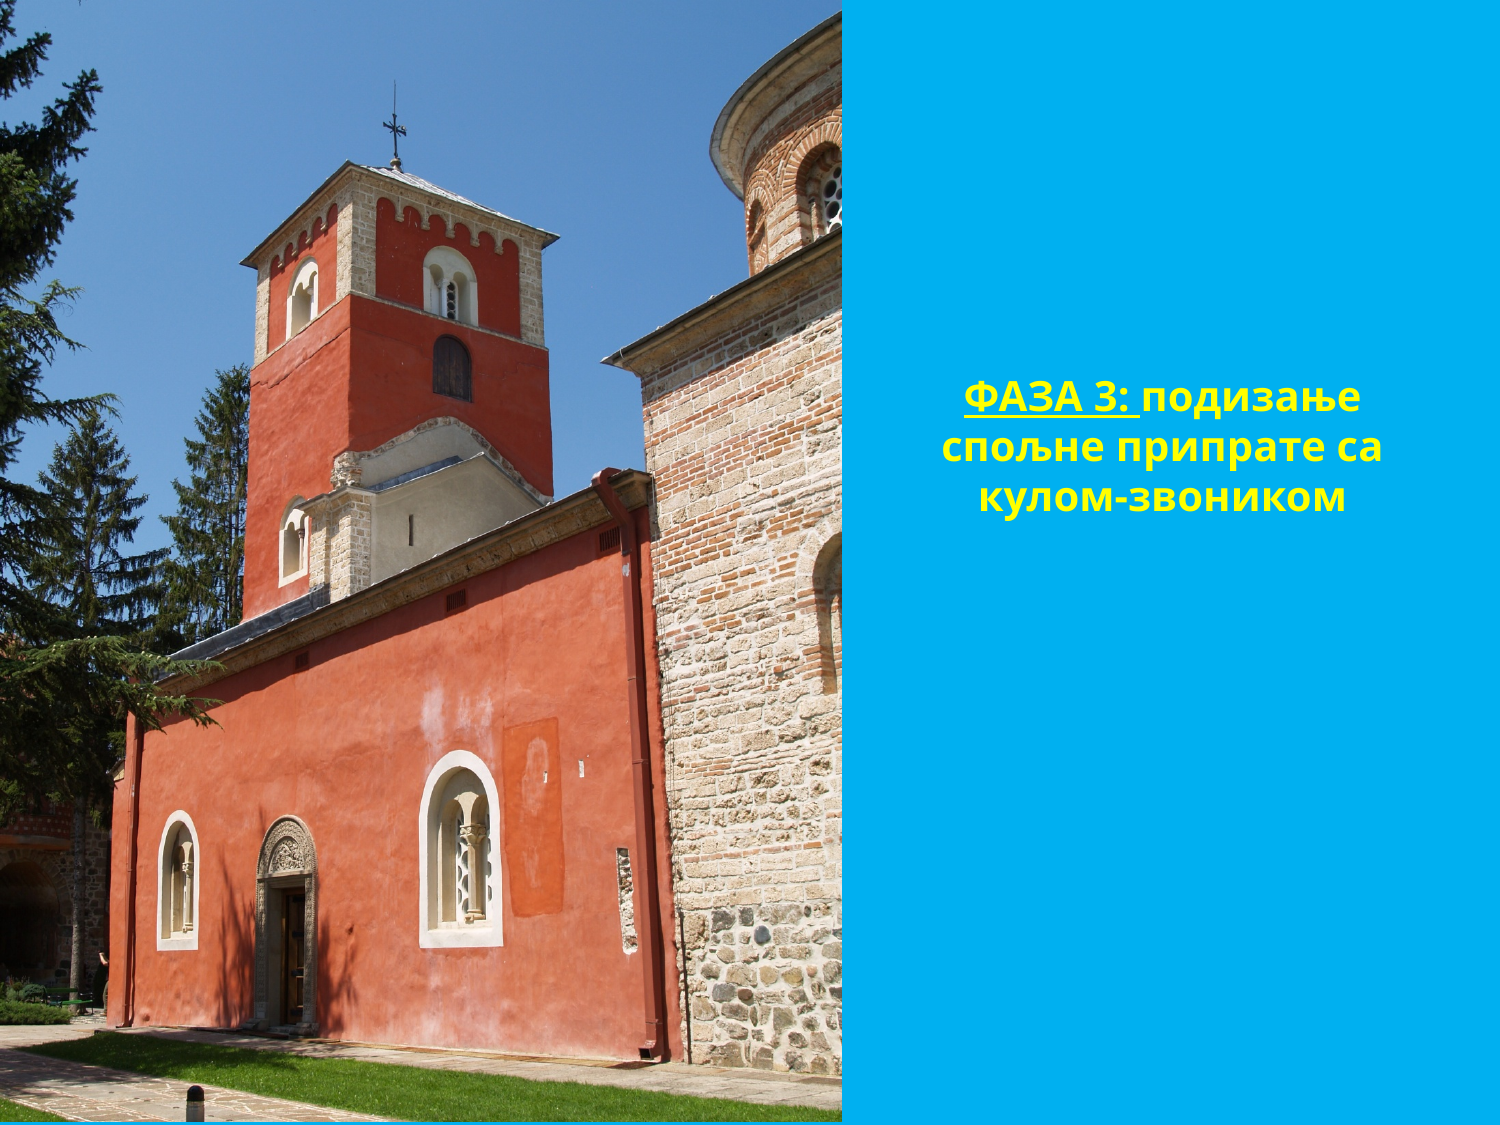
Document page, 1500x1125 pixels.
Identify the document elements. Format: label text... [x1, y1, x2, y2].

picture [0, 0, 841, 1121]
text_box ФАЗА 3: подизање спољне припрате са кулом-звоником [875, 362, 1450, 528]
